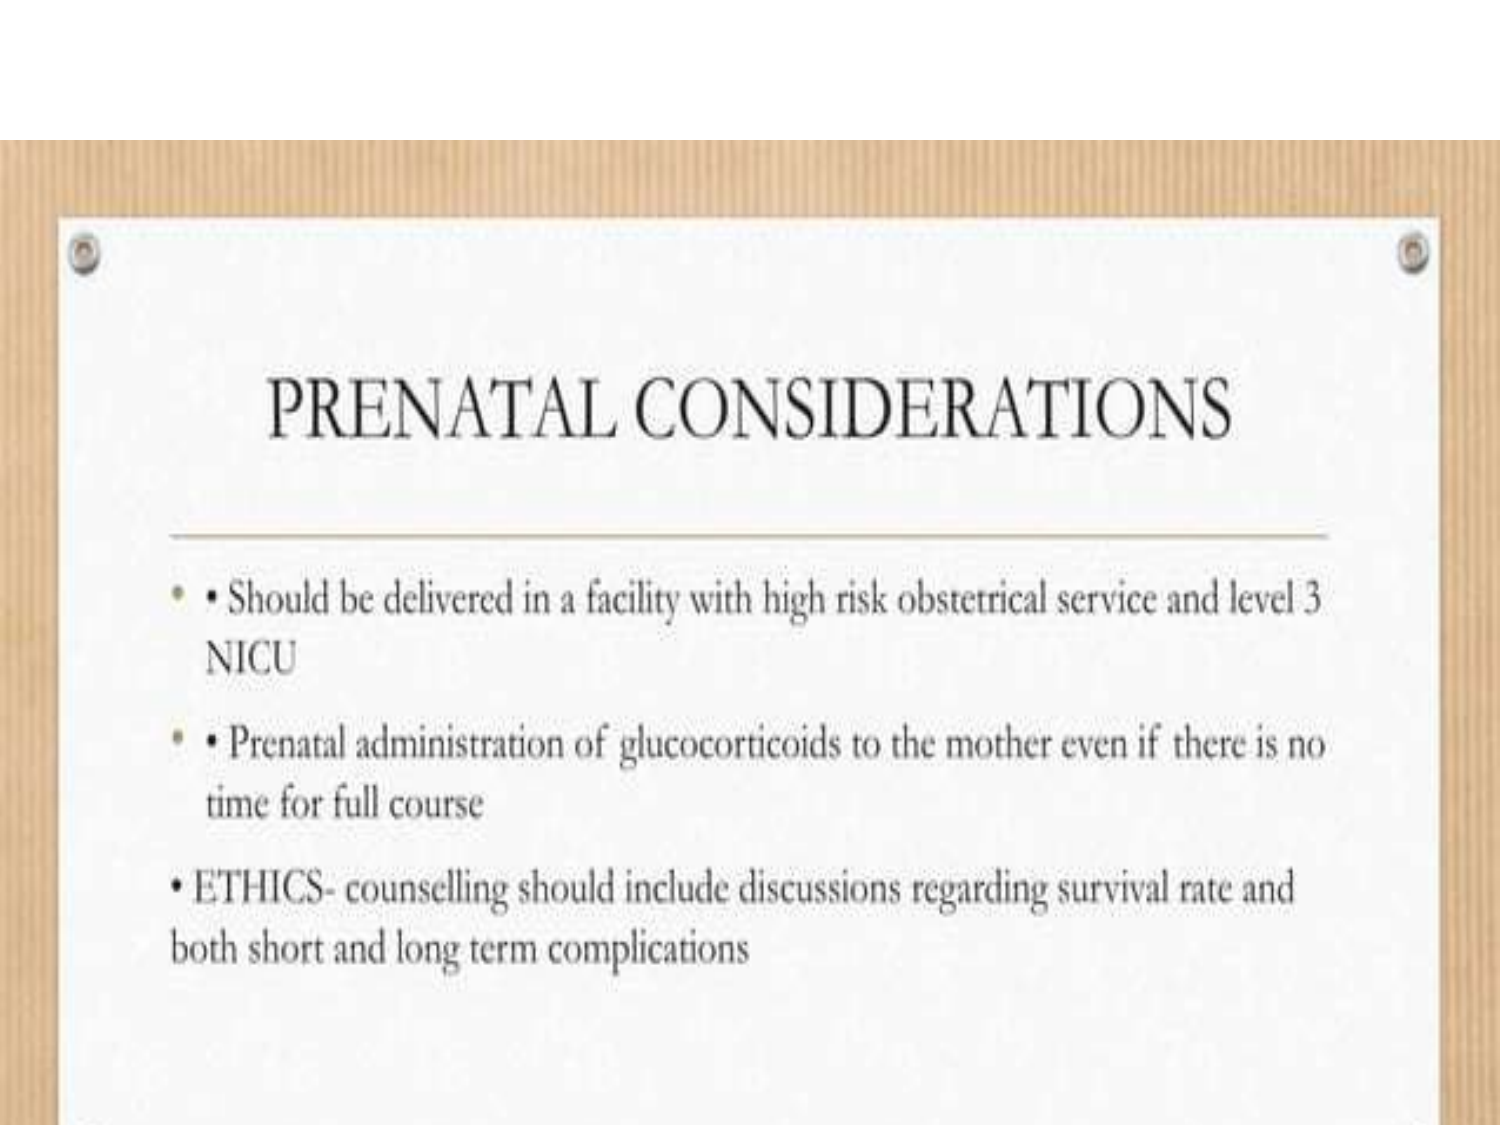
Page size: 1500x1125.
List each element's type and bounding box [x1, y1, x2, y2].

picture [0, 139, 1500, 1125]
